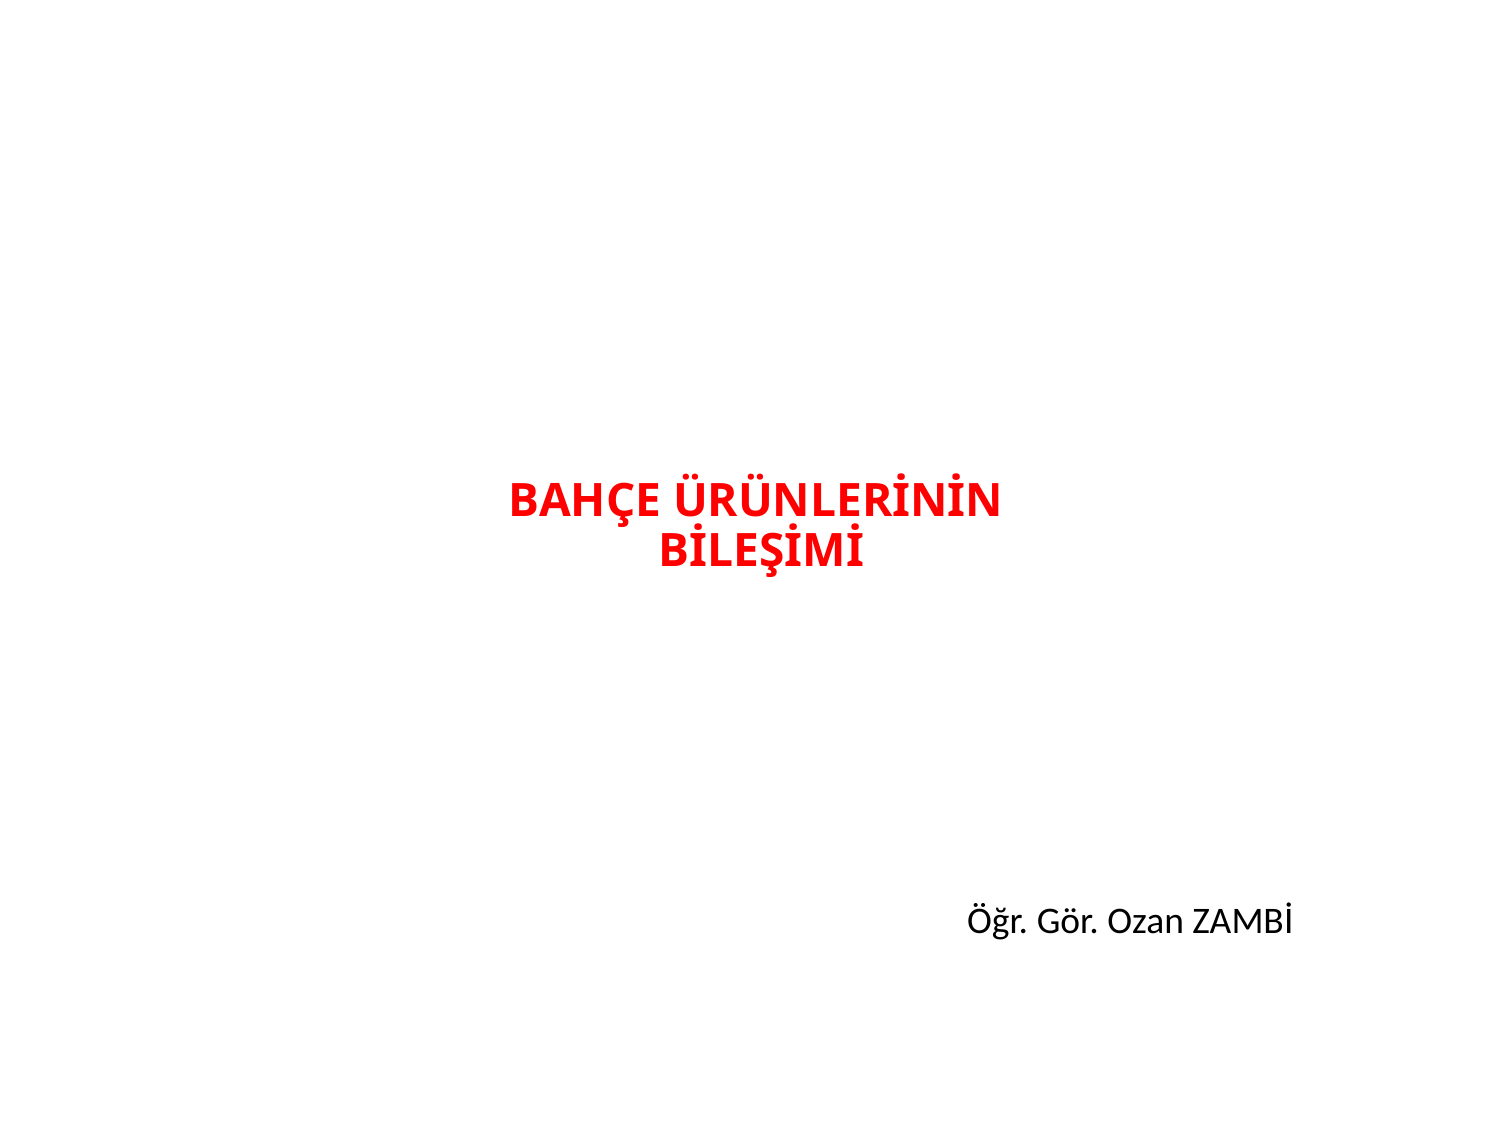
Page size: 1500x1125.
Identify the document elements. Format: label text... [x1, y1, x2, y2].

subtitle Öğr. Gör. Ozan ZAMBİ [549, 893, 1500, 966]
title BAHÇE ÜRÜNLERİNİN BİLEŞİMİ [123, 468, 1400, 584]
